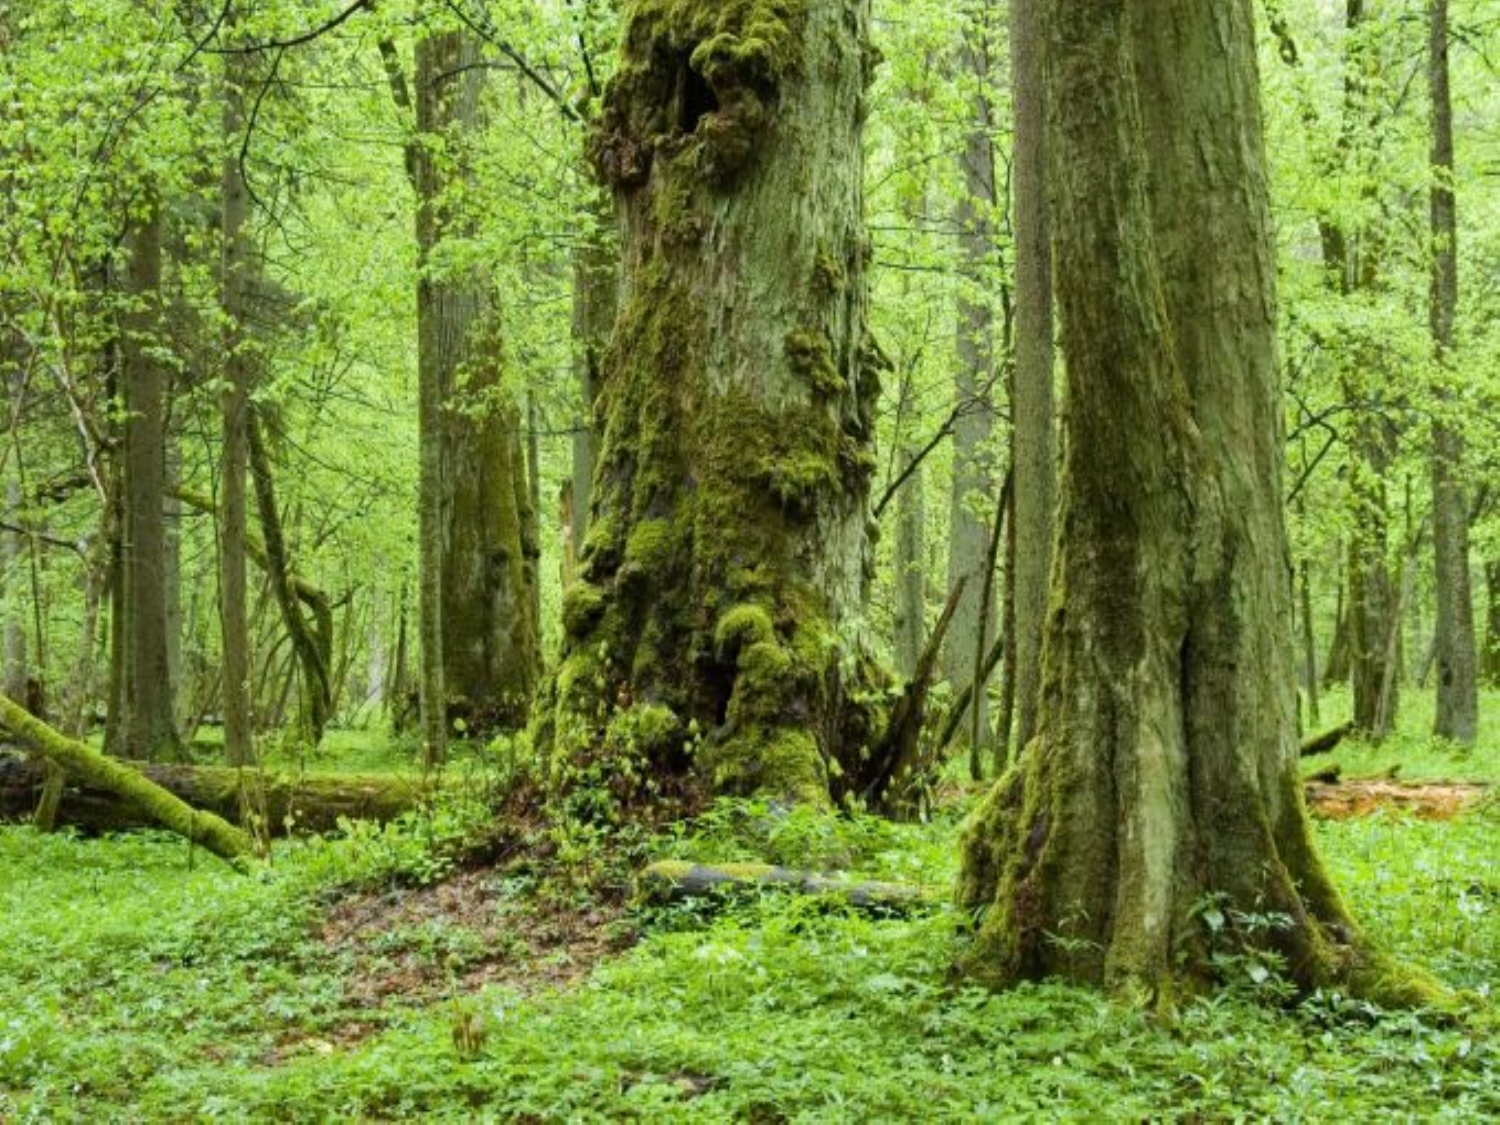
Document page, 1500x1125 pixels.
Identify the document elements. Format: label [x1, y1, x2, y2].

list [0, 0, 1500, 1125]
